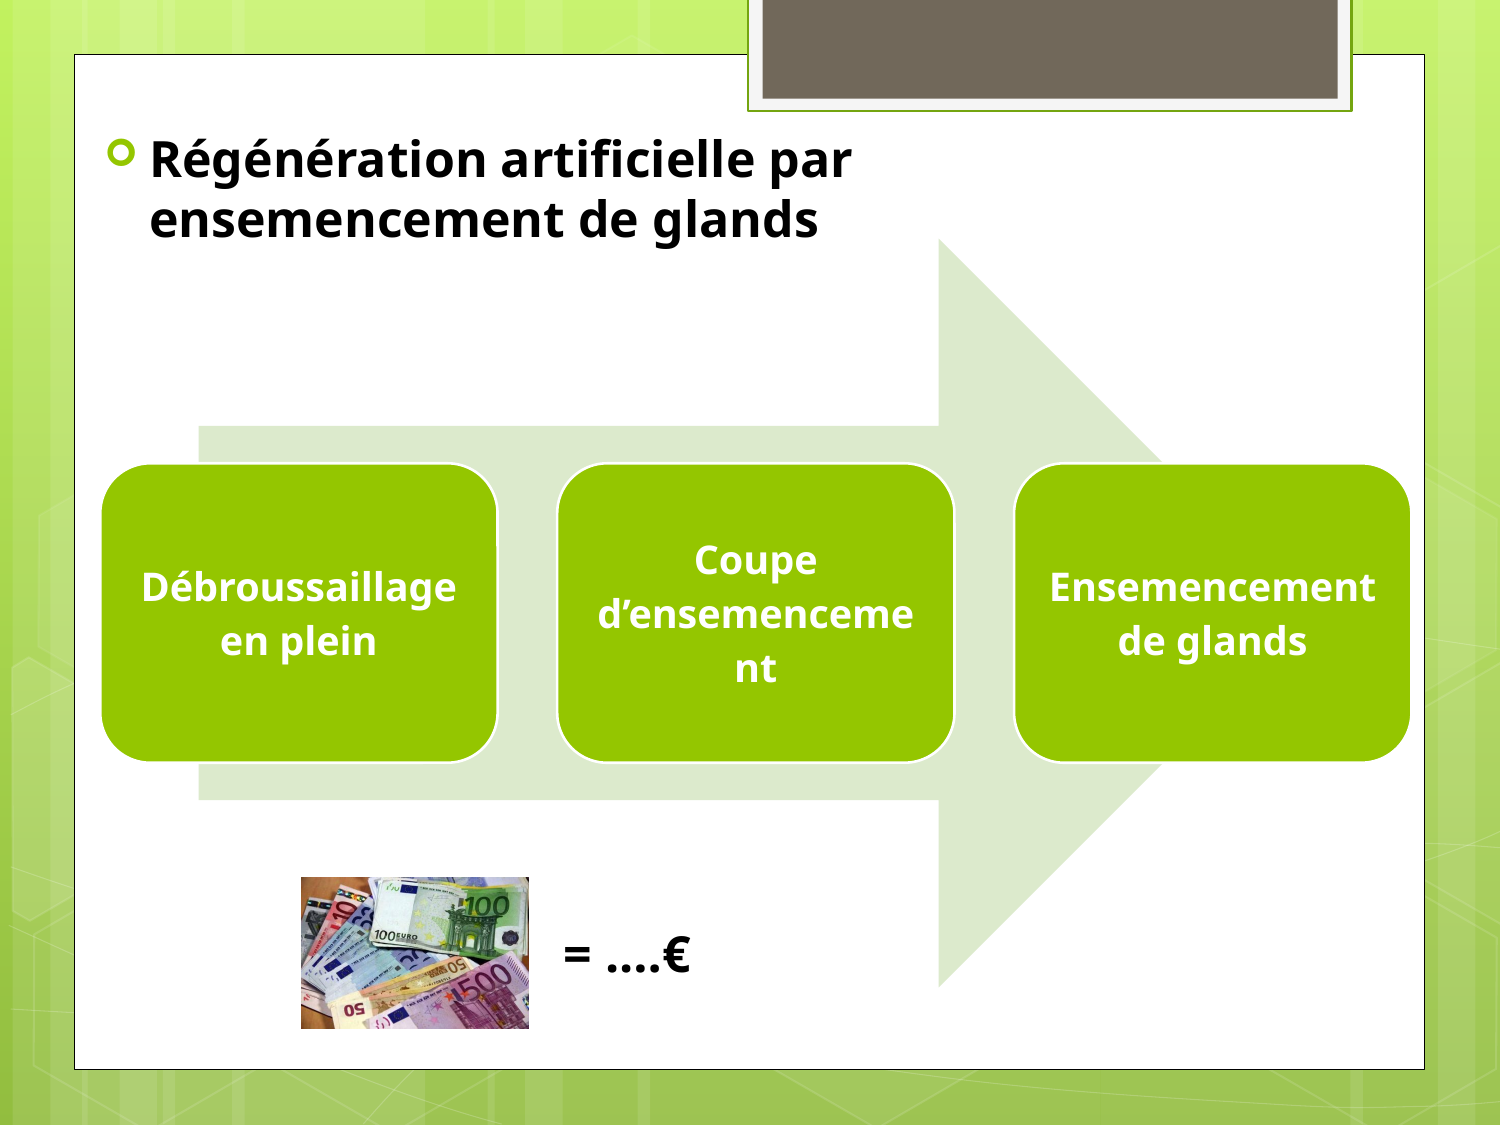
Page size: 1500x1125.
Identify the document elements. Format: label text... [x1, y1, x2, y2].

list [100, 238, 1412, 988]
title Régénération artificielle par ensemencement de glands [29, 137, 1182, 325]
picture [300, 876, 529, 1030]
